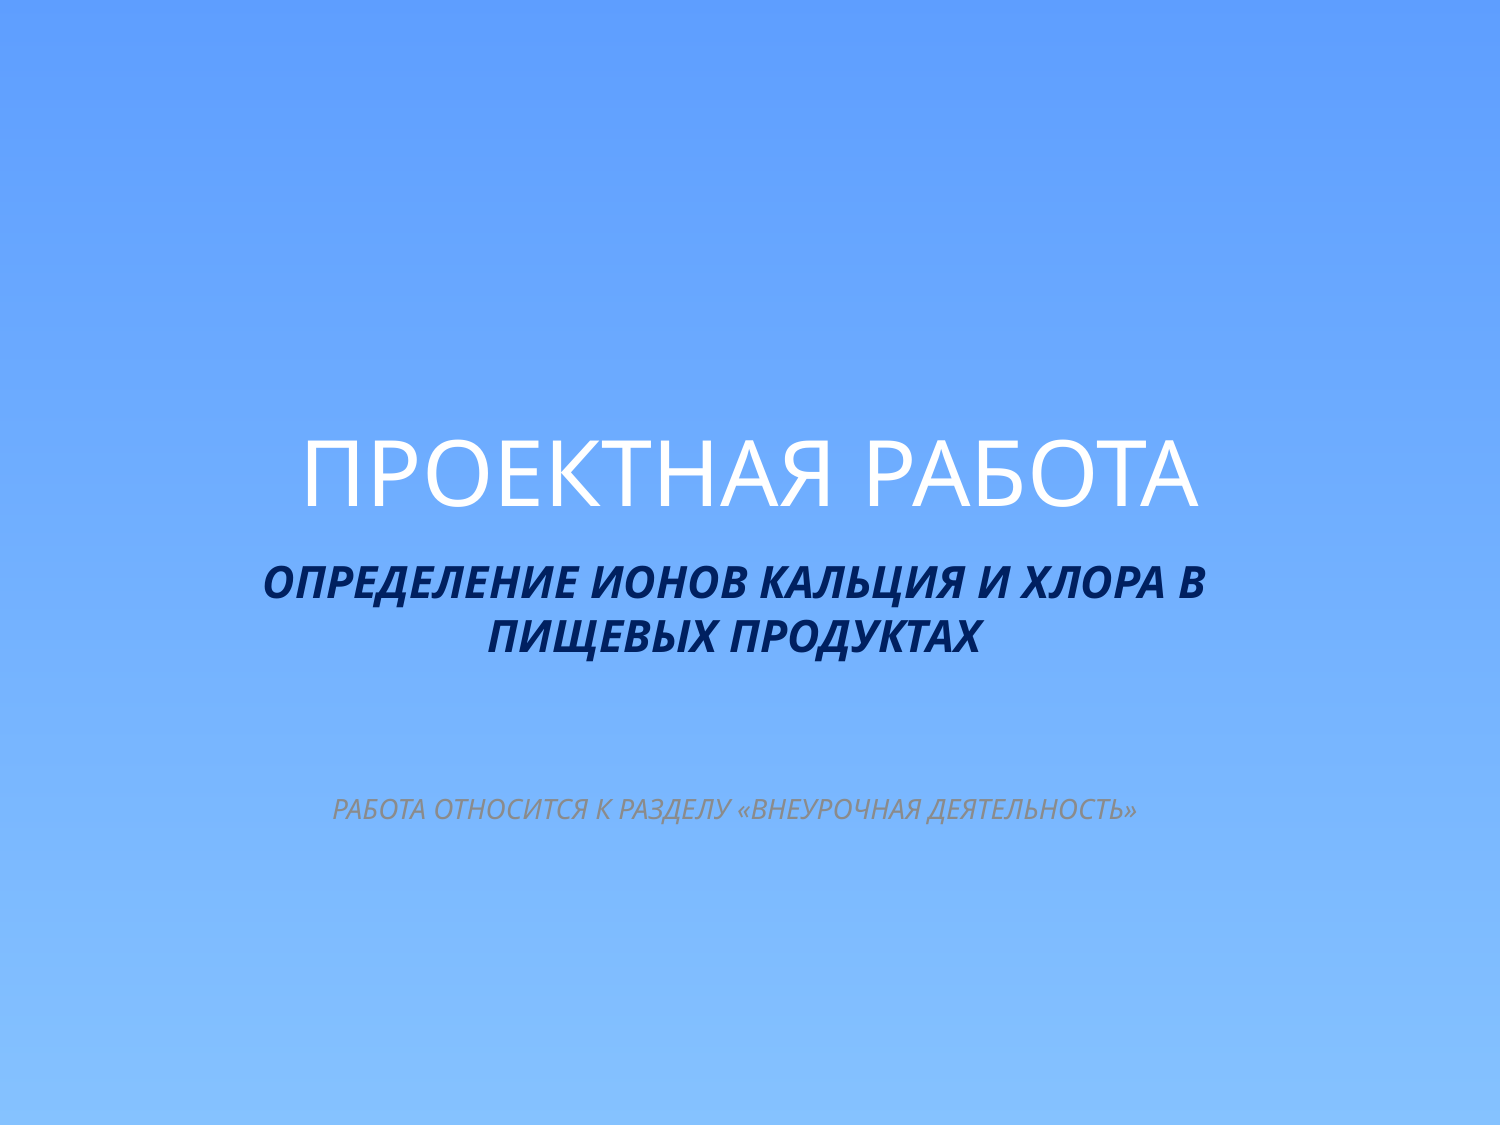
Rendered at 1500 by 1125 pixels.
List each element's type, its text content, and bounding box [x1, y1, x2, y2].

subtitle ОПРЕДЕЛЕНИЕ ИОНОВ КАЛЬЦИЯ И ХЛОРА В ПИЩЕВЫХ ПРОДУКТАХ РАБОТА ОТНОСИТСЯ К РАЗДЕЛУ «ВНЕУРОЧНАЯ ДЕЯТЕЛЬНОСТЬ» [194, 546, 1275, 834]
title ПРОЕКТНАЯ РАБОТА [112, 349, 1388, 591]
